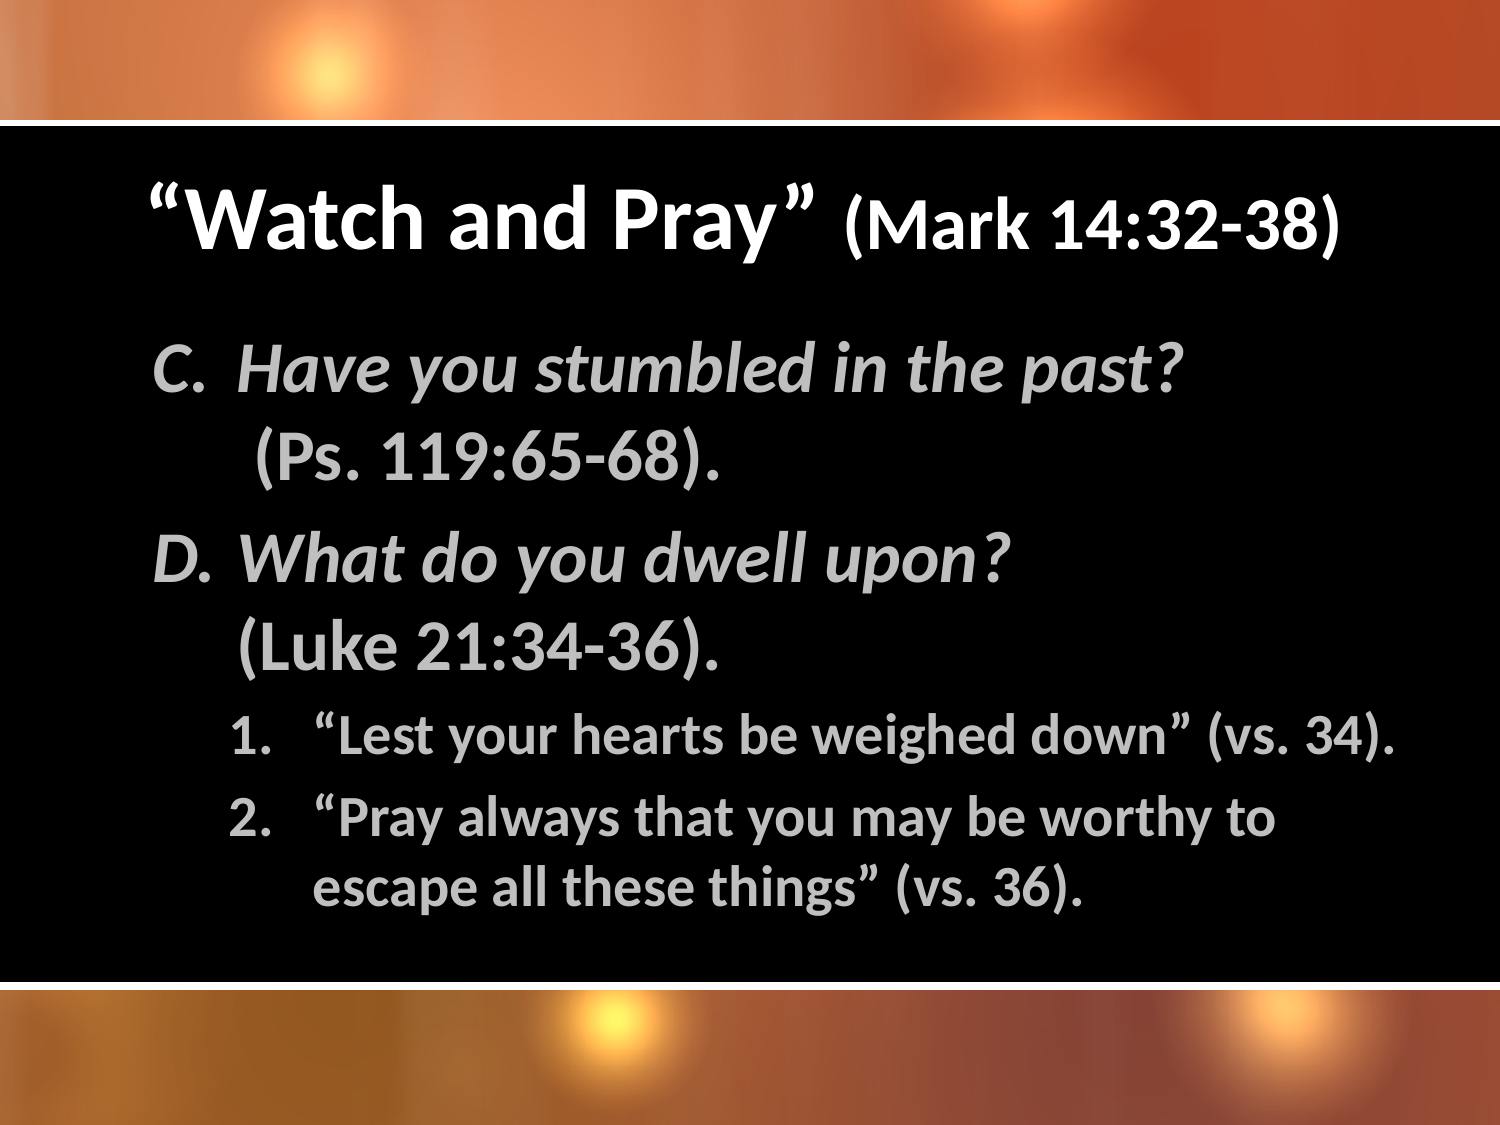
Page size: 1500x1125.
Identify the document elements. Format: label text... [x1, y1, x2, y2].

title “Watch and Pray” (Mark 14:32-38) [62, 137, 1425, 288]
list Have you stumbled in the past? (Ps. 119:65-68). What do you dwell upon? (Luke 21:34-36). “Lest your hearts be weighed down” (vs. 34). “Pray always that you may be worthy to escape all these things” (vs. 36). [137, 312, 1425, 975]
picture [0, 990, 1500, 1125]
picture [0, 0, 1500, 120]
